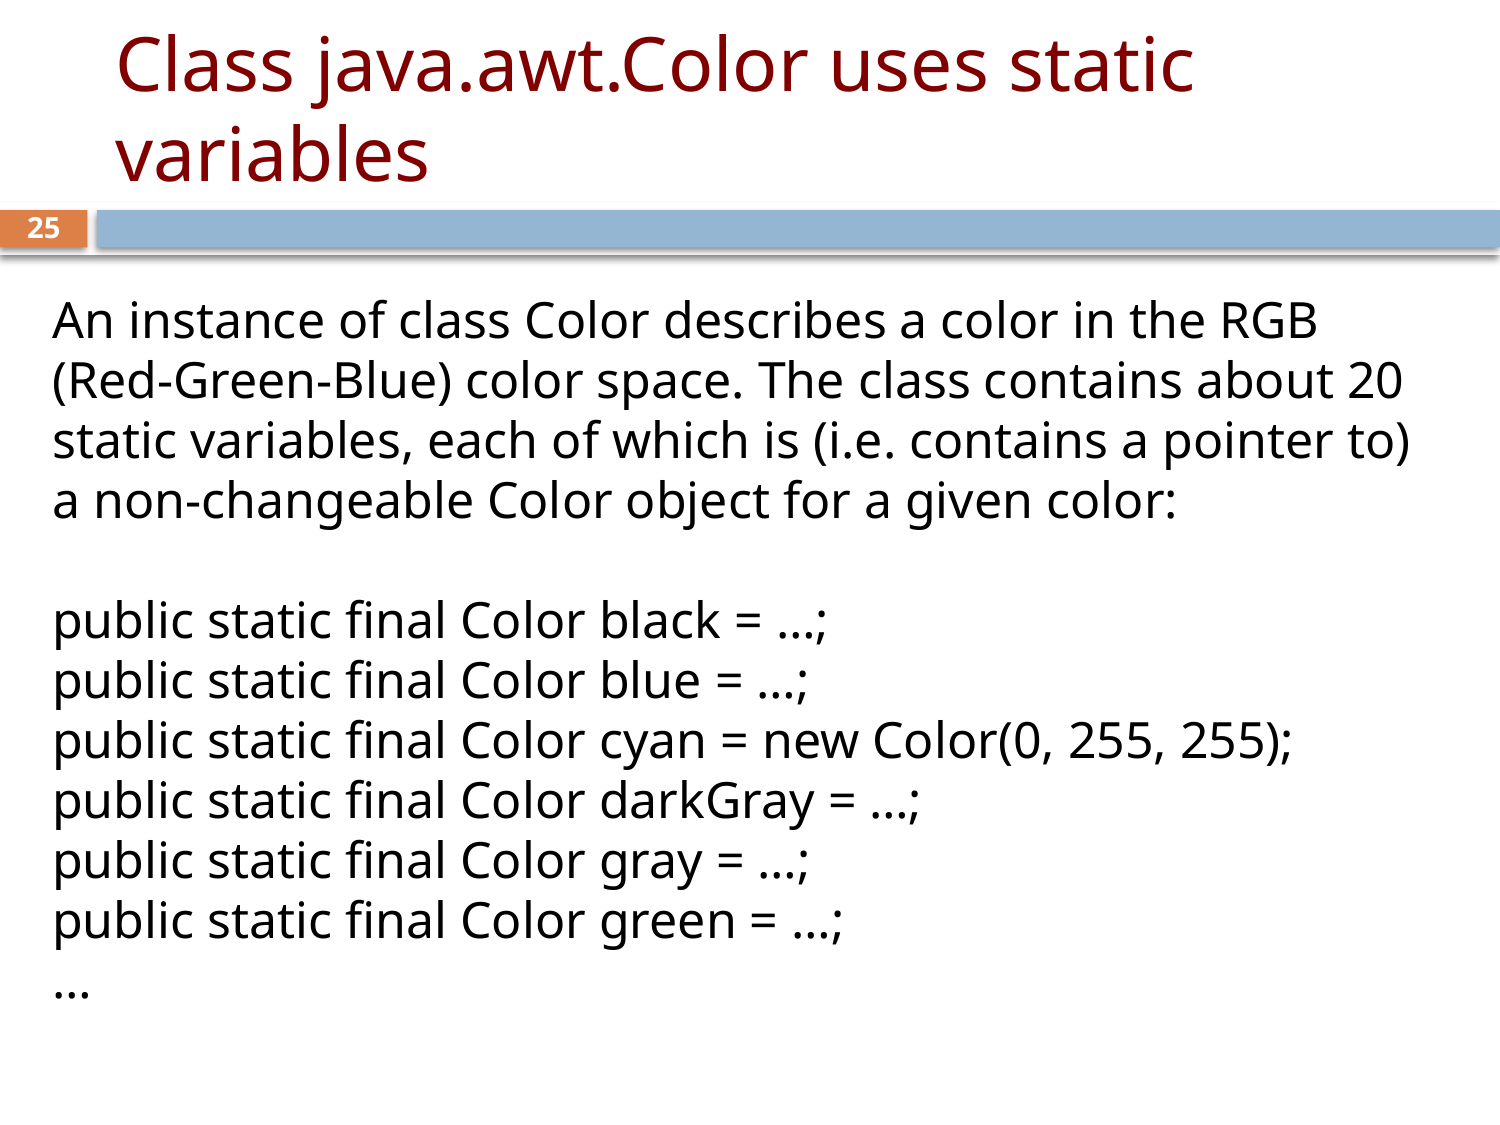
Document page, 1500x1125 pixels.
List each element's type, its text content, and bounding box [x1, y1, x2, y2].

title Class java.awt.Color uses static variables [100, 24, 1438, 188]
slide_number 25 [0, 208, 88, 249]
text_box An instance of class Color describes a color in the RGB (Red-Green-Blue) color space. The class contains about 20 static variables, each of which is (i.e. contains a pointer to) a non-changeable Color object for a given color: public static final Color black = …; public static final Color blue = …; public static final Color cyan = new Color(0, 255, 255); public static final Color darkGray = …; public static final Color gray = …; public static final Color green = …; … [37, 280, 1438, 1016]
